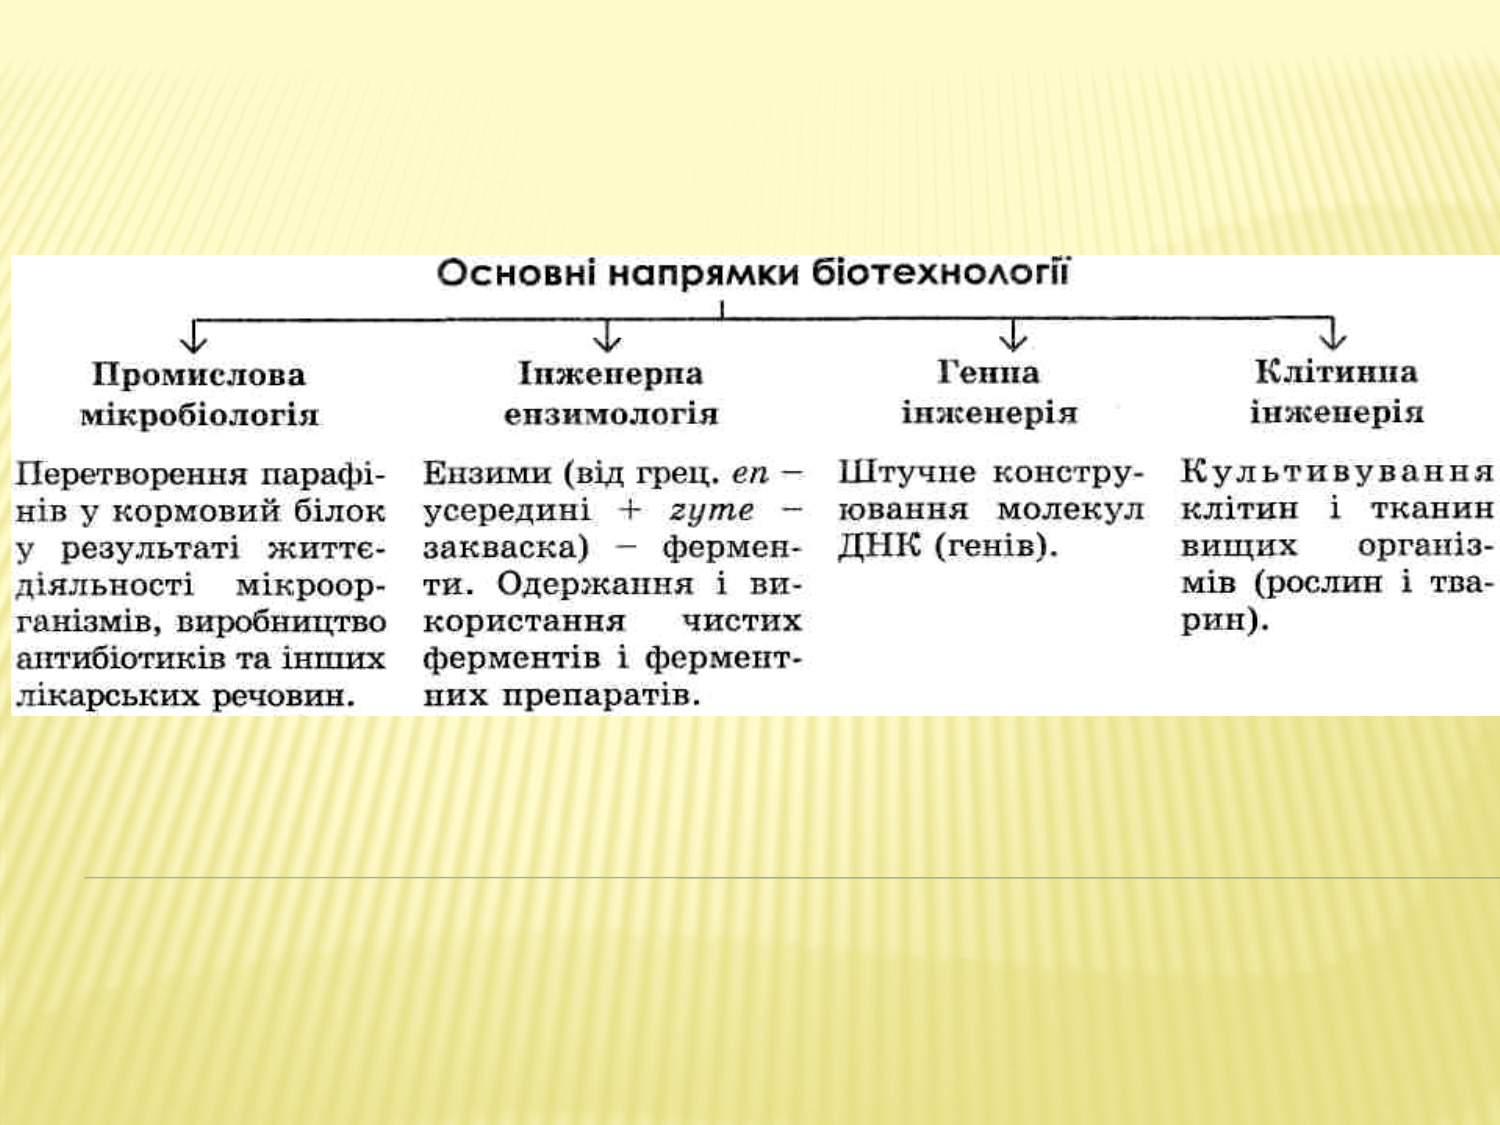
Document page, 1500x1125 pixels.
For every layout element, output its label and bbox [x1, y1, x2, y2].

picture [10, 255, 1500, 717]
